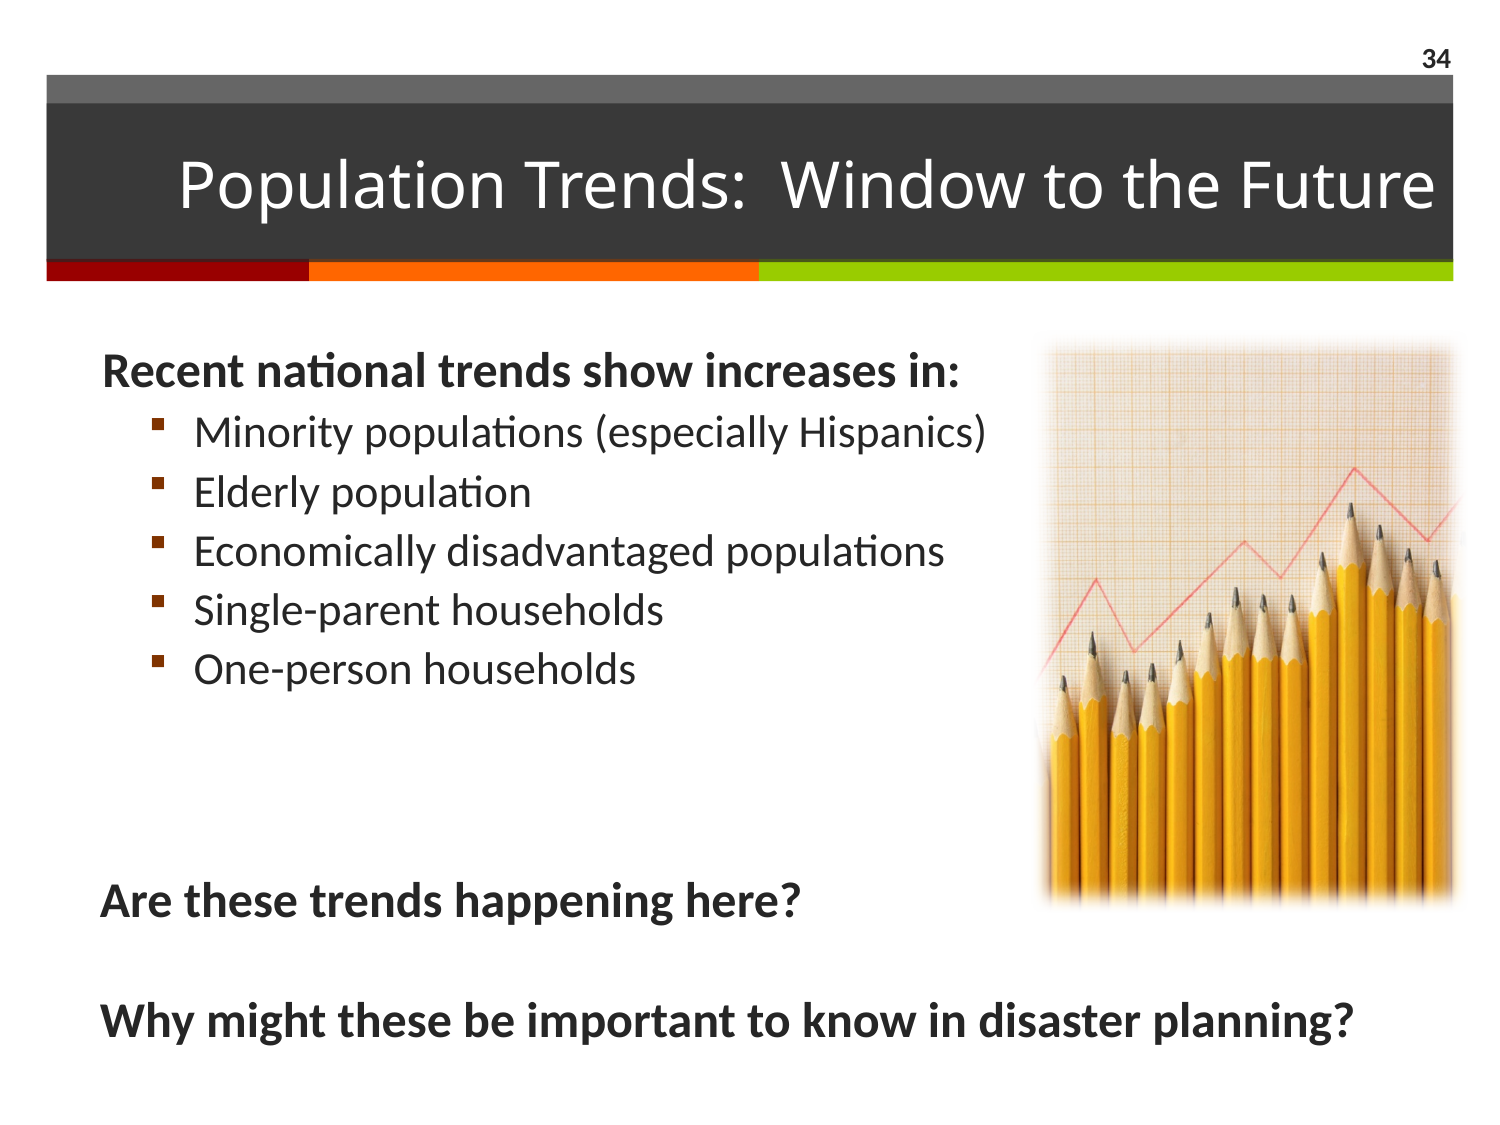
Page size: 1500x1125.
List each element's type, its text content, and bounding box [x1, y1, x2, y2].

text_box Are these trends happening here? Why might these be important to know in disaster planning? [85, 860, 1453, 1056]
title Population Trends: Window to the Future [46, 103, 1454, 263]
picture [1030, 329, 1469, 914]
list Recent national trends show increases in: Minority populations (especially Hispanics) Elderly population Economically disadvantaged populations Single-parent households One-person households [46, 330, 1021, 734]
slide_number 34 [1362, 27, 1467, 87]
